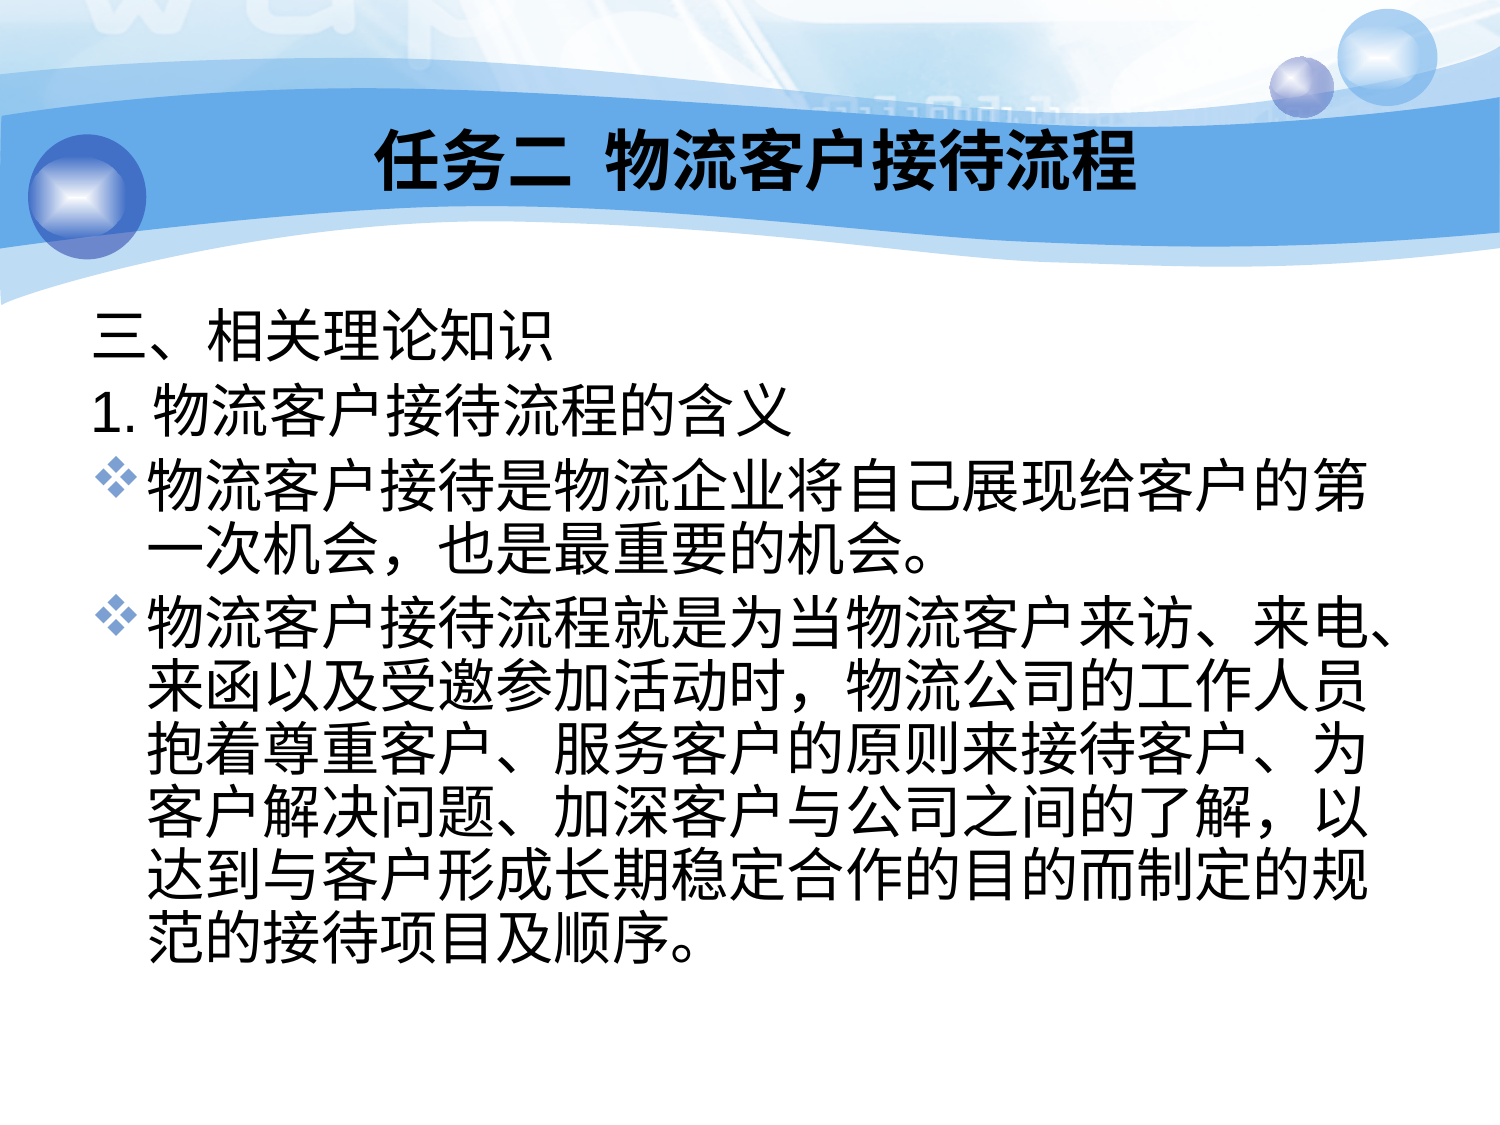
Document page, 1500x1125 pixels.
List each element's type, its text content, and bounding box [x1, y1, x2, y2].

picture [0, 0, 1500, 112]
list 三、相关理论知识 1.物流客户接待流程的含义 物流客户接待是物流企业将自己展现给客户的第一次机会，也是最重要的机会。 物流客户接待流程就是为当物流客户来访、来电、来函以及受邀参加活动时，物流公司的工作人员抱着尊重客户、服务客户的原则来接待客户、为客户解决问题、加深客户与公司之间的了解，以达到与客户形成长期稳定合作的目的而制定的规范的接待项目及顺序。 [74, 299, 1426, 1038]
title 任务二 物流客户接待流程 [149, 112, 1363, 206]
